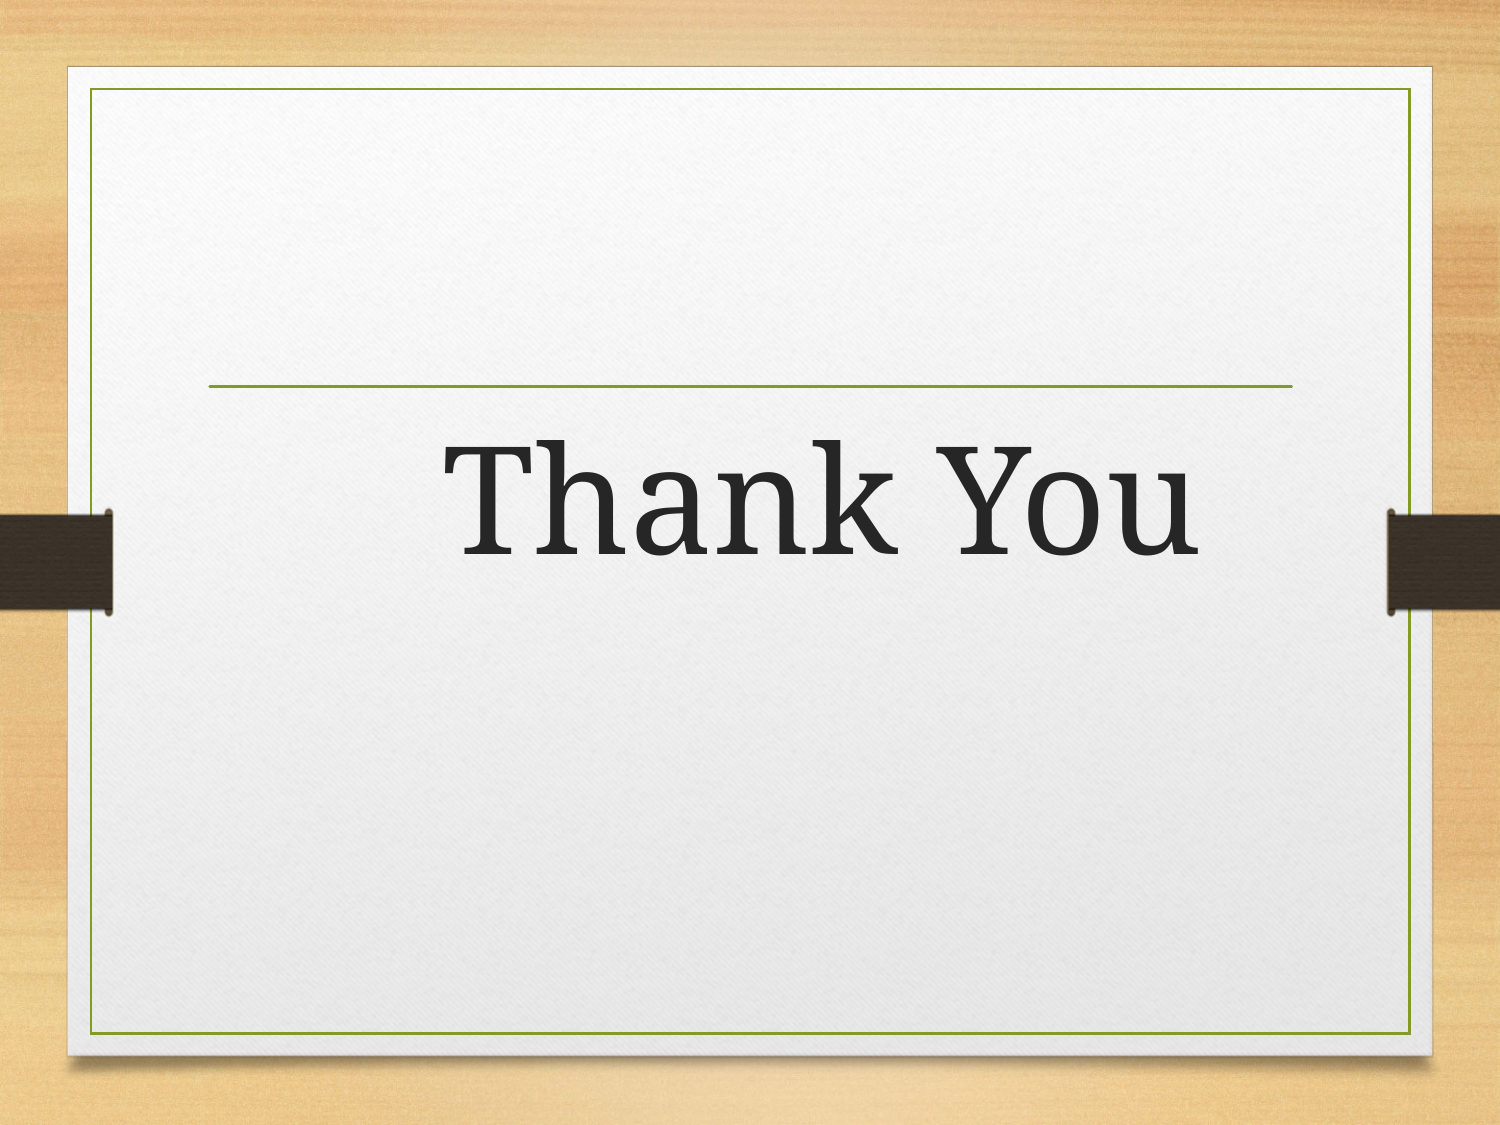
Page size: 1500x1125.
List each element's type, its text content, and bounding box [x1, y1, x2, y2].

list Thank You [193, 212, 1309, 974]
picture [0, 0, 1500, 1125]
